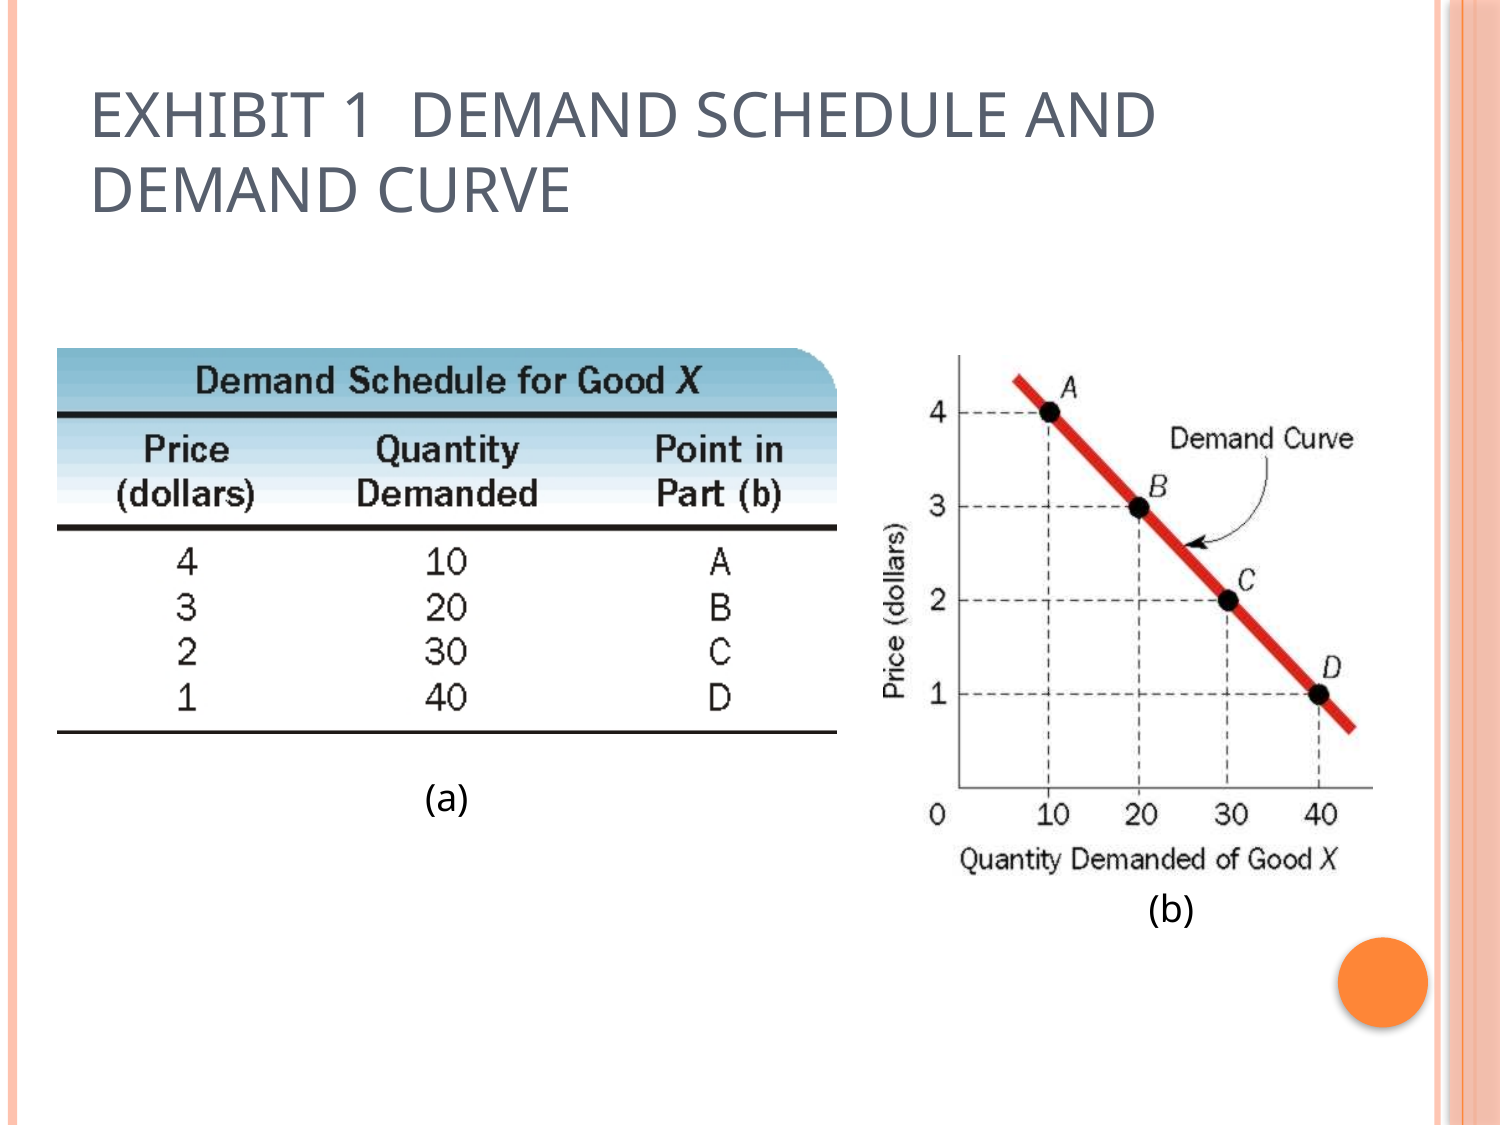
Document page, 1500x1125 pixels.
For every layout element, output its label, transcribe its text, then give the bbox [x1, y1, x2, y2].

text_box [31, 326, 1395, 929]
title Exhibit 1 Demand Schedule and Demand Curve [75, 45, 1300, 233]
